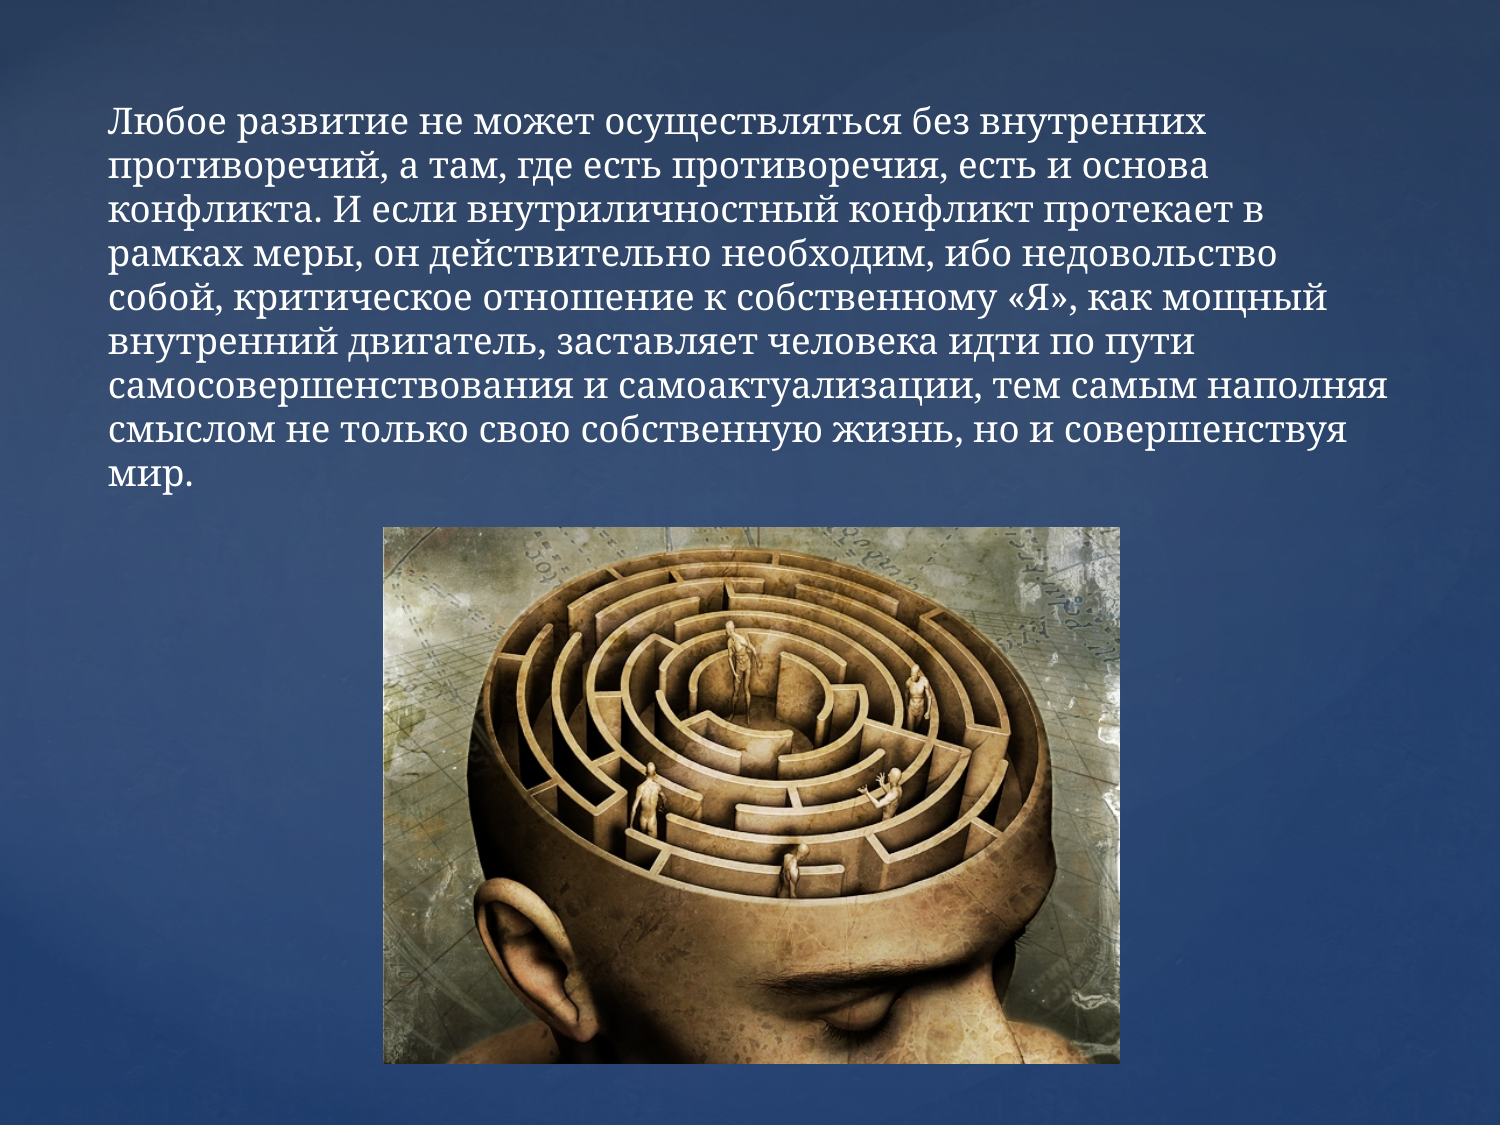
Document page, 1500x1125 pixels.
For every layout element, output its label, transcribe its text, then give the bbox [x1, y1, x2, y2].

list Любое развитие не может осуществляться без внутренних противоречий, а там, где есть противоречия, есть и основа конфликта. И если внутриличностный конфликт протекает в рамках меры, он действитель­но необходим, ибо недовольство собой, критическое отношение к собственному «Я», как мощный внутренний двигатель, заставляет человека идти по пути самосовершенствования и самоактуализации, тем самым наполняя смыслом не только свою собственную жизнь, но и совершенствуя мир. [90, 90, 1414, 504]
picture [383, 526, 1120, 1065]
